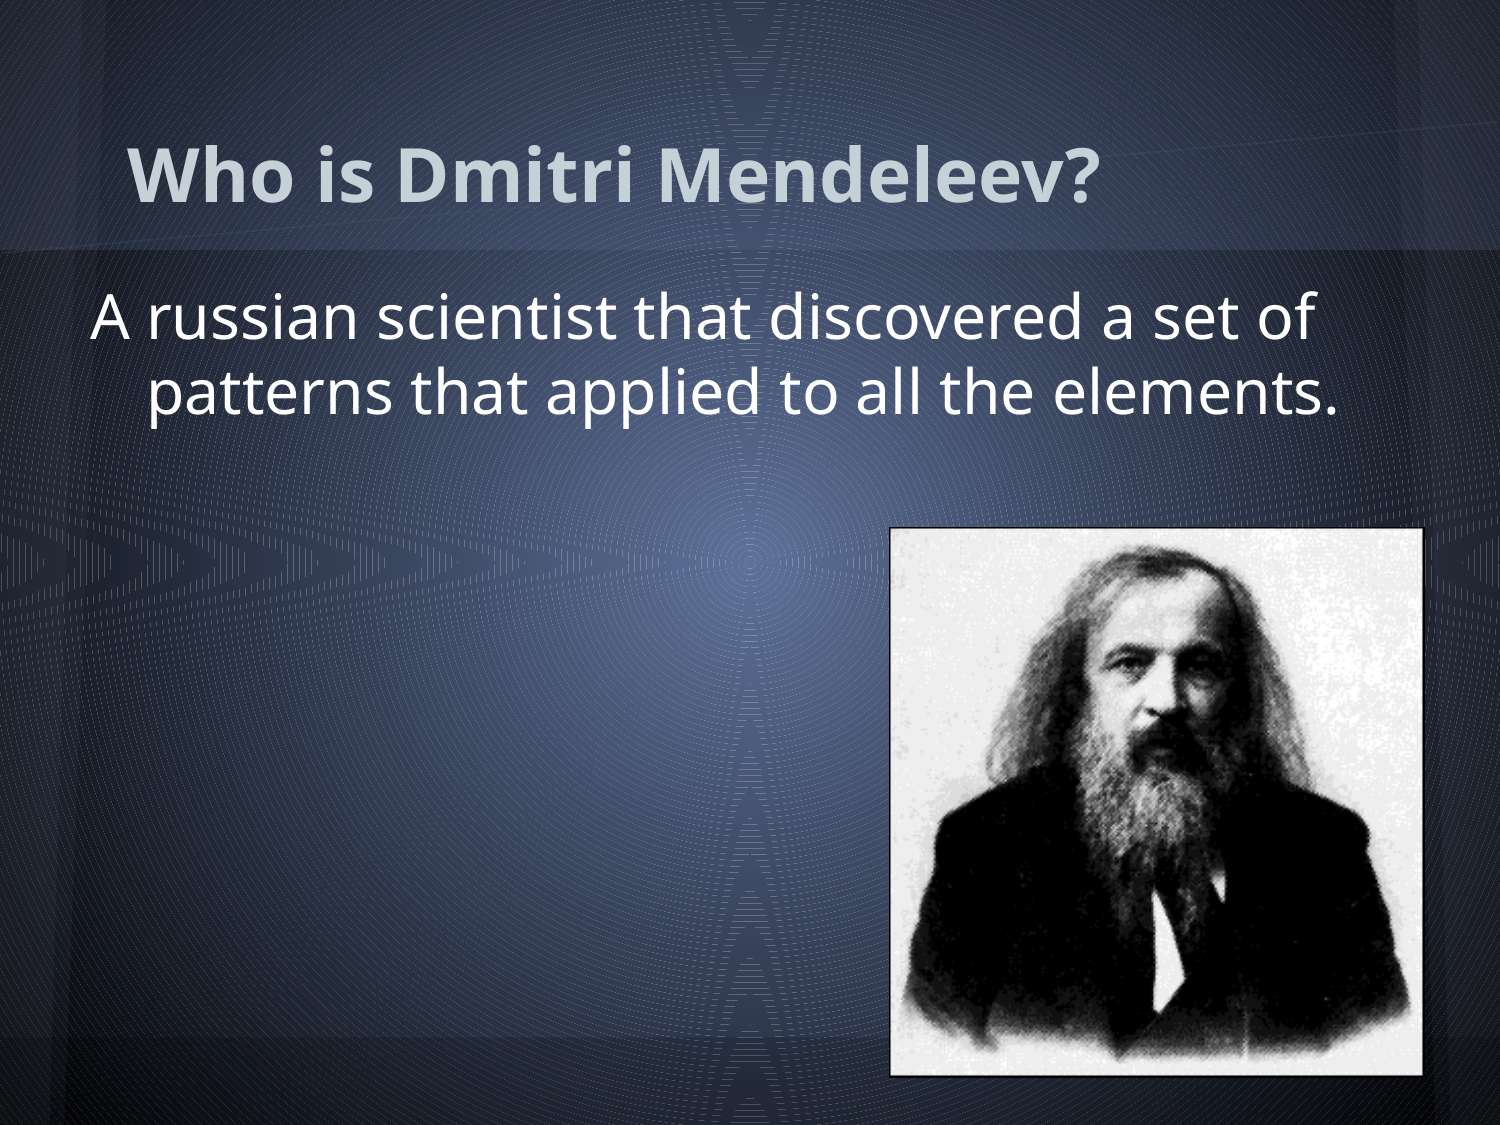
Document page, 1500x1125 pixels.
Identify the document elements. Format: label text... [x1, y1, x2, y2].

text_box [889, 527, 1425, 1078]
title Who is Dmitri Mendeleev? [75, 45, 1425, 233]
list A russian scientist that discovered a set of patterns that applied to all the elements. [75, 262, 1425, 1078]
